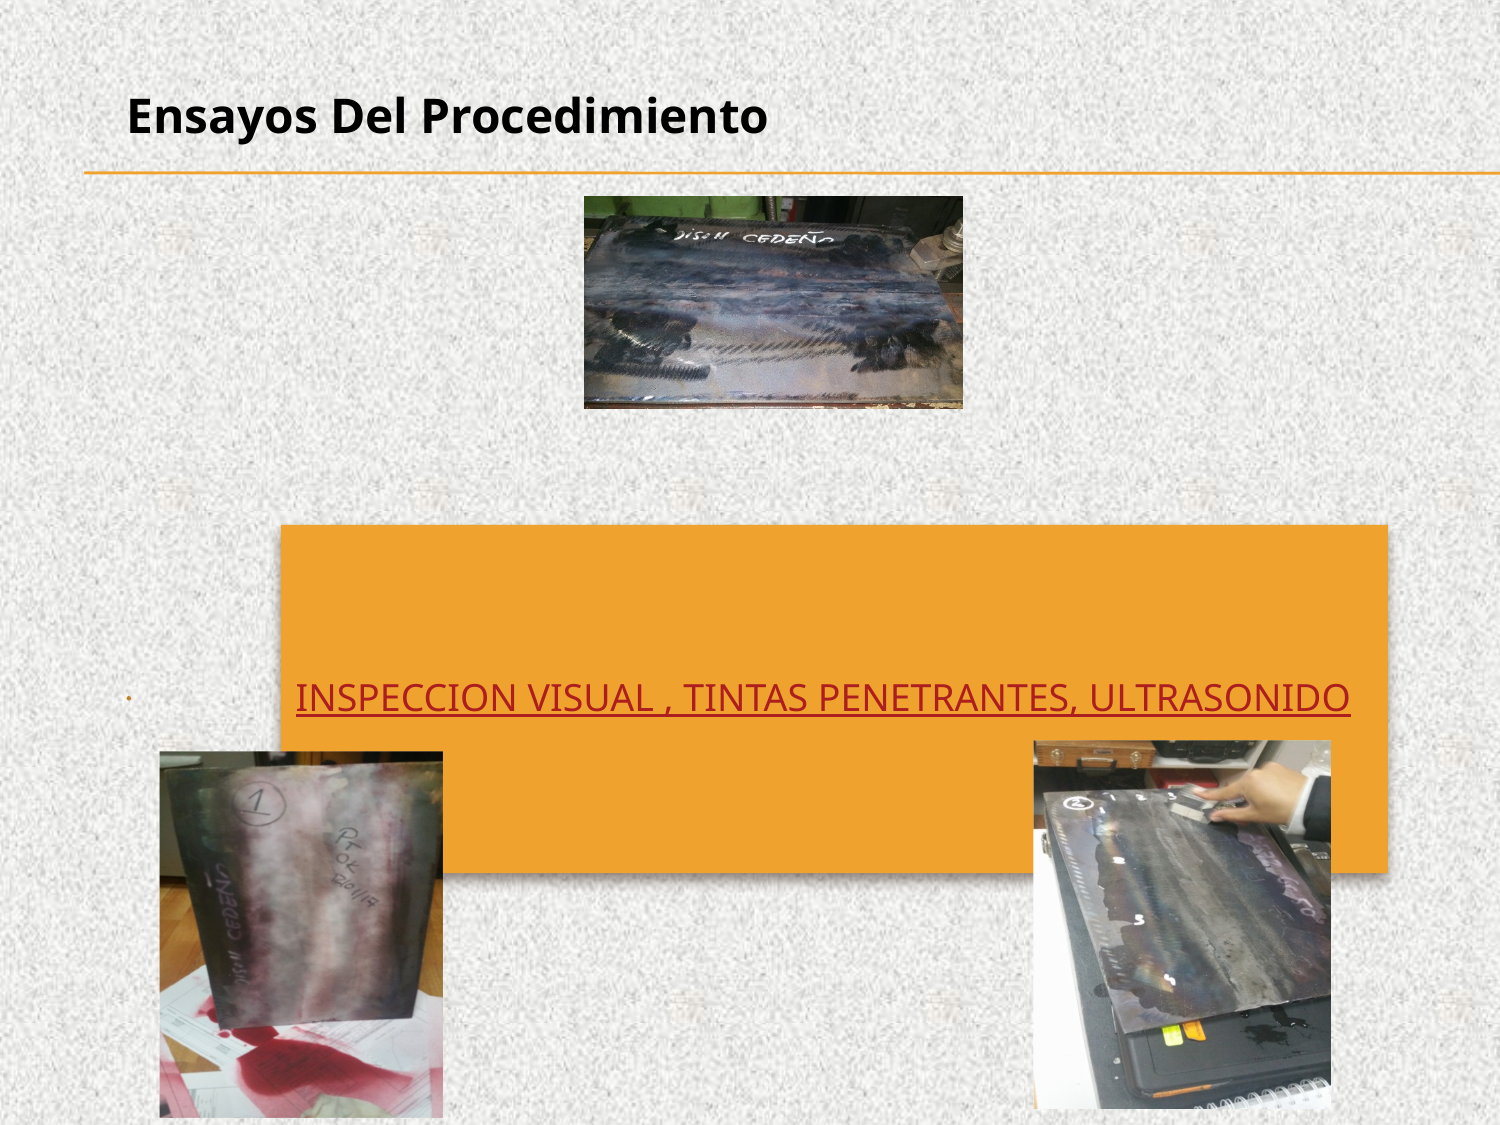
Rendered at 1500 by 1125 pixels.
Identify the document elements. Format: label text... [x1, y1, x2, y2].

title Ensayos Del Procedimiento [112, 78, 1329, 188]
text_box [123, 219, 1389, 918]
picture [0, 0, 1500, 1125]
